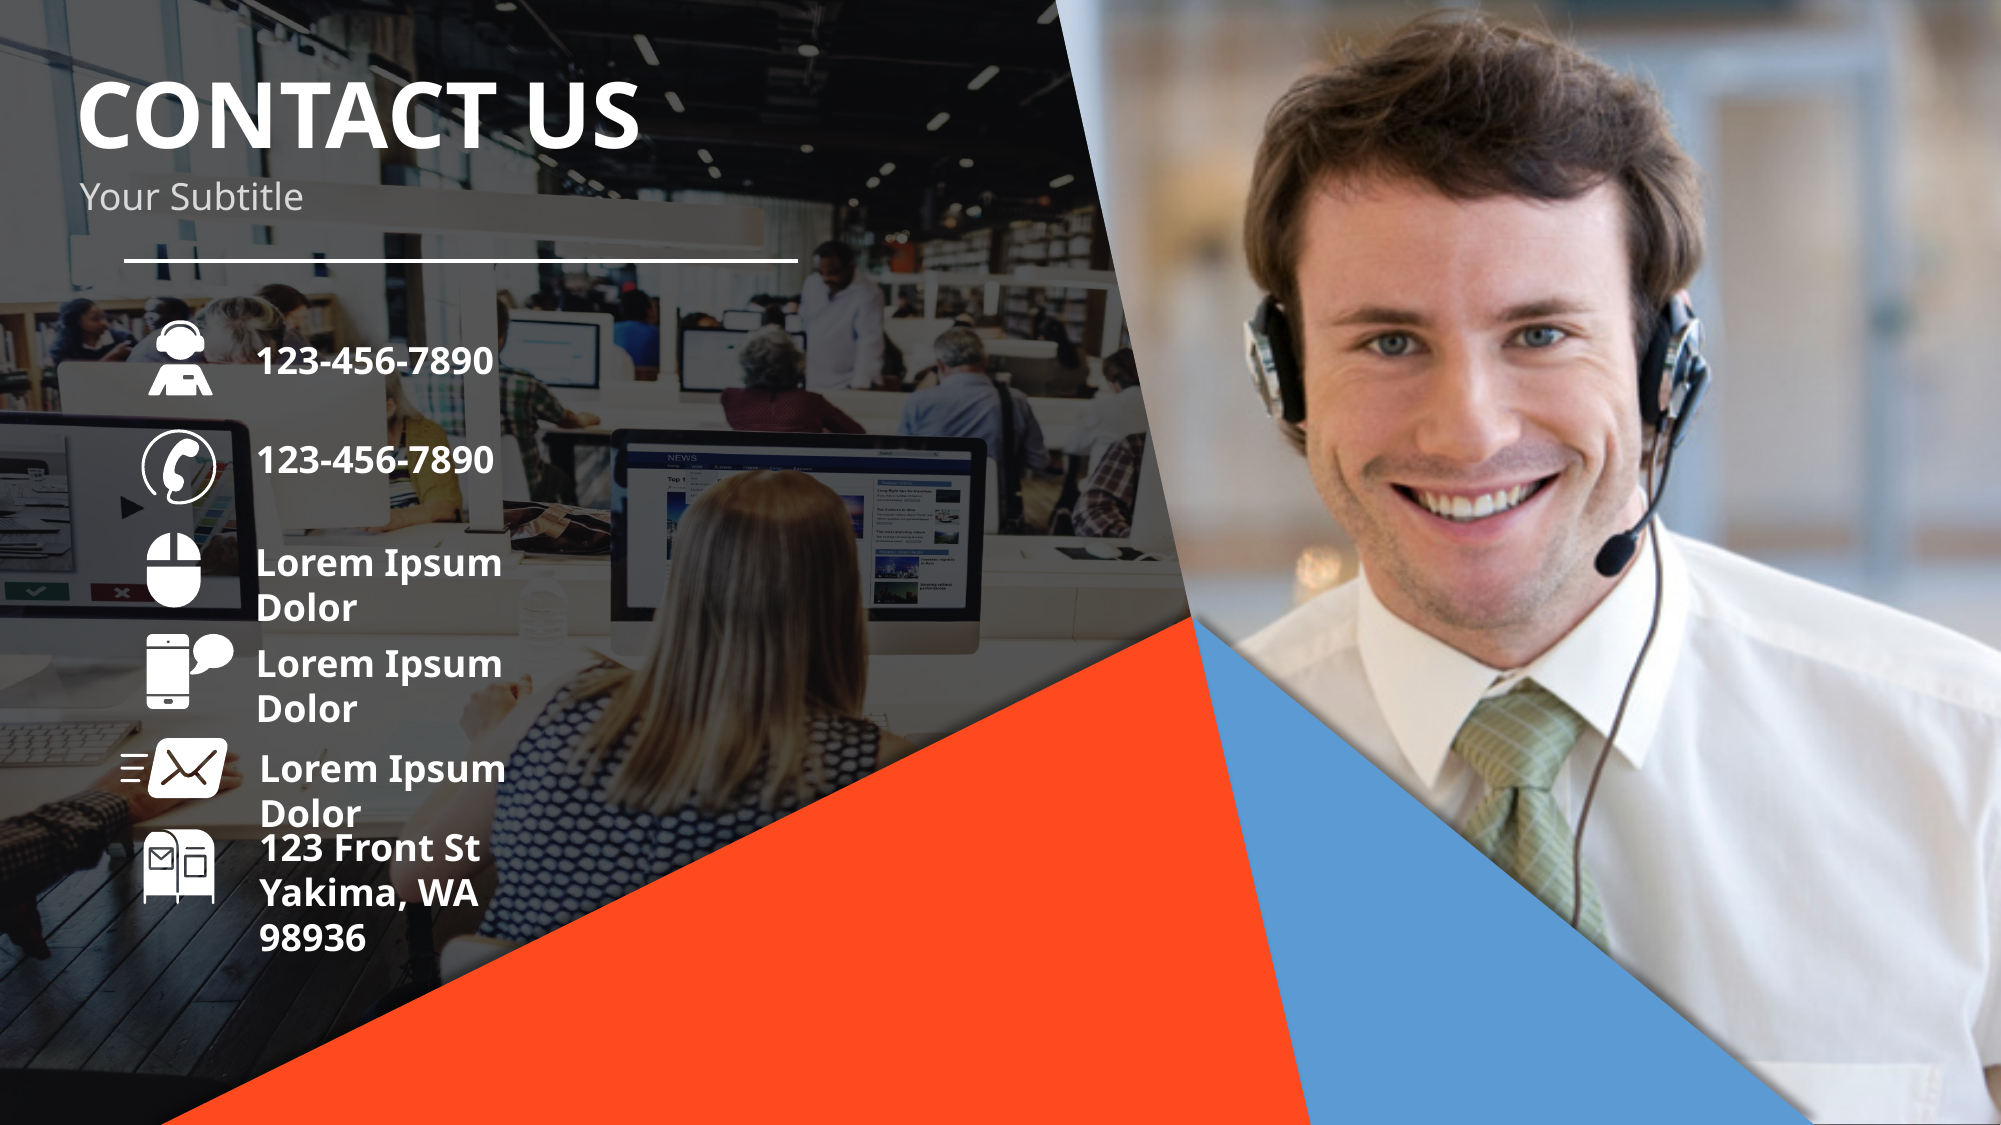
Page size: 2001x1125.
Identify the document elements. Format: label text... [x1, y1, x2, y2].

text_box 123-456-7890 [240, 329, 541, 390]
text_box [146, 566, 201, 608]
text_box 123 Front St Yakima, WA 98936 [244, 816, 590, 967]
text_box Lorem Ipsum Dolor [240, 531, 586, 632]
text_box [1054, 0, 2000, 1125]
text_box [120, 737, 228, 798]
text_box Lorem Ipsum Dolor [244, 737, 590, 816]
text_box [141, 429, 217, 505]
text_box [146, 532, 171, 561]
text_box 123-456-7890 [241, 428, 541, 489]
text_box Lorem Ipsum Dolor [240, 632, 586, 738]
text_box [177, 532, 201, 561]
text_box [146, 633, 234, 709]
text_box [158, 614, 1312, 1125]
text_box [143, 829, 215, 905]
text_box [148, 320, 213, 396]
text_box [1195, 617, 1817, 1125]
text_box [60, 49, 1020, 227]
